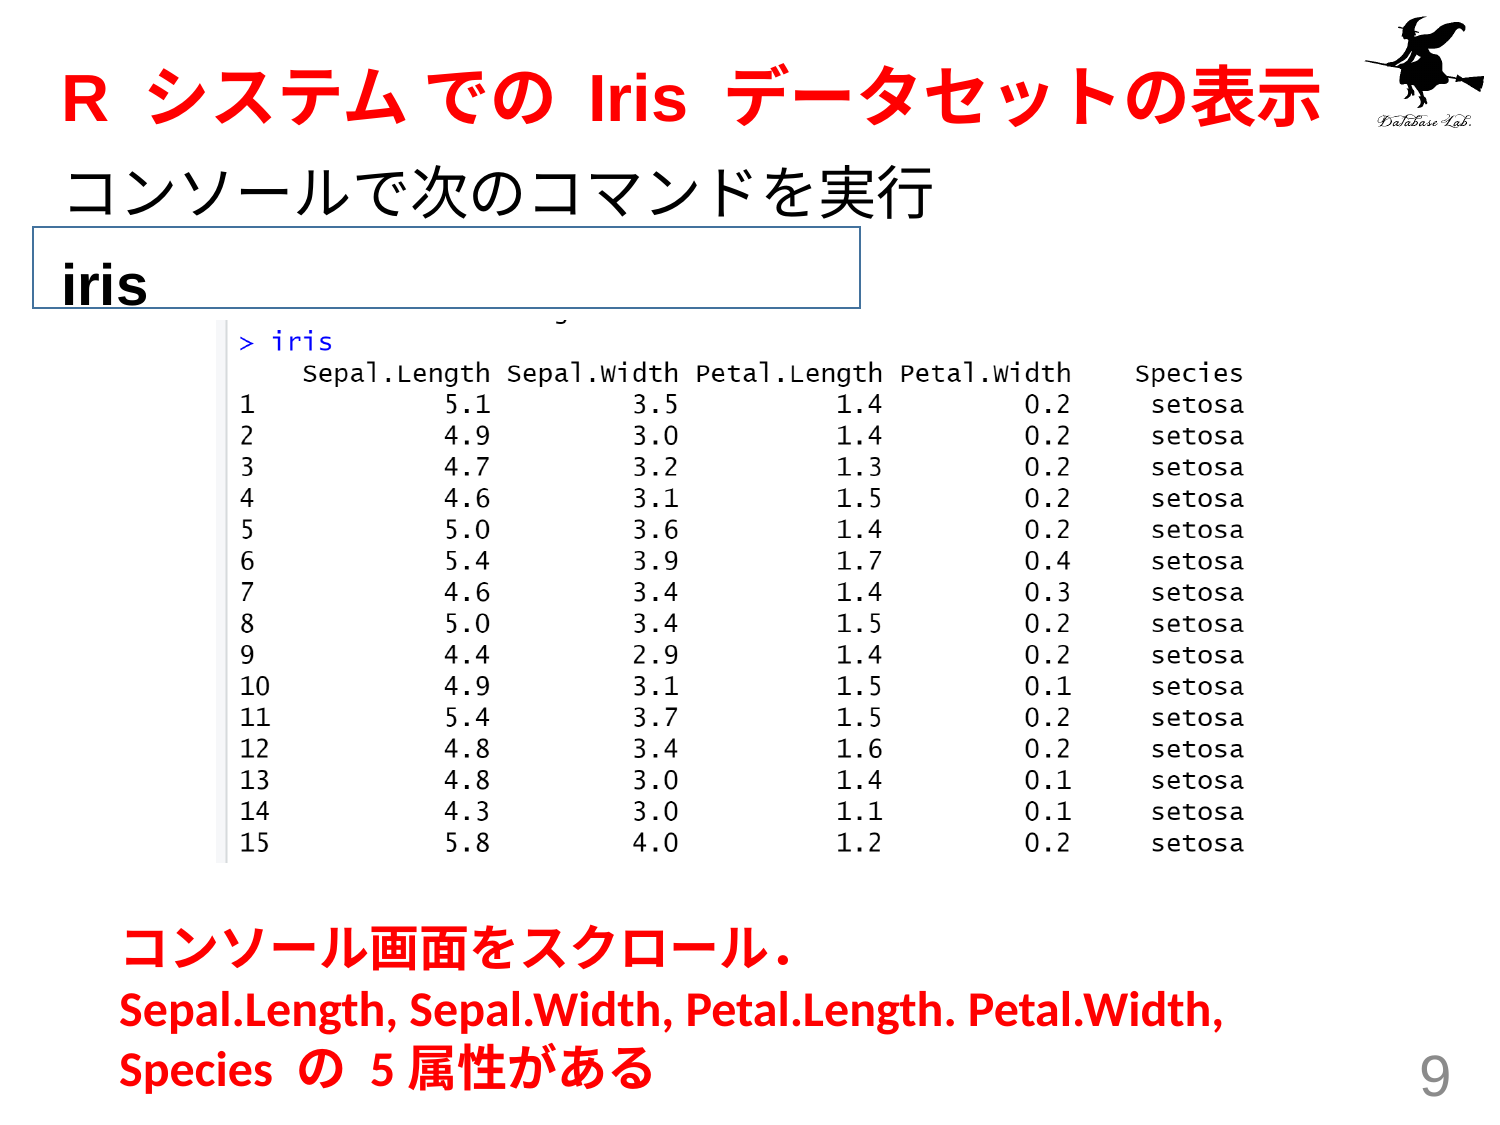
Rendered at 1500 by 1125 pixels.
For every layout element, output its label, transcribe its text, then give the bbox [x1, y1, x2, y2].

picture [1362, 14, 1486, 130]
text_box コンソール画面をスクロール． Sepal.Length, Sepal.Width, Petal.Length. Petal.Width, Species の 5属性がある [104, 909, 1349, 1104]
picture [216, 320, 1284, 863]
slide_number 9 [1349, 1042, 1467, 1103]
list R システム での Iris データセットの表示 コンソールで次のコマンドを実行 iris [46, 47, 1434, 923]
text_box [32, 226, 861, 309]
